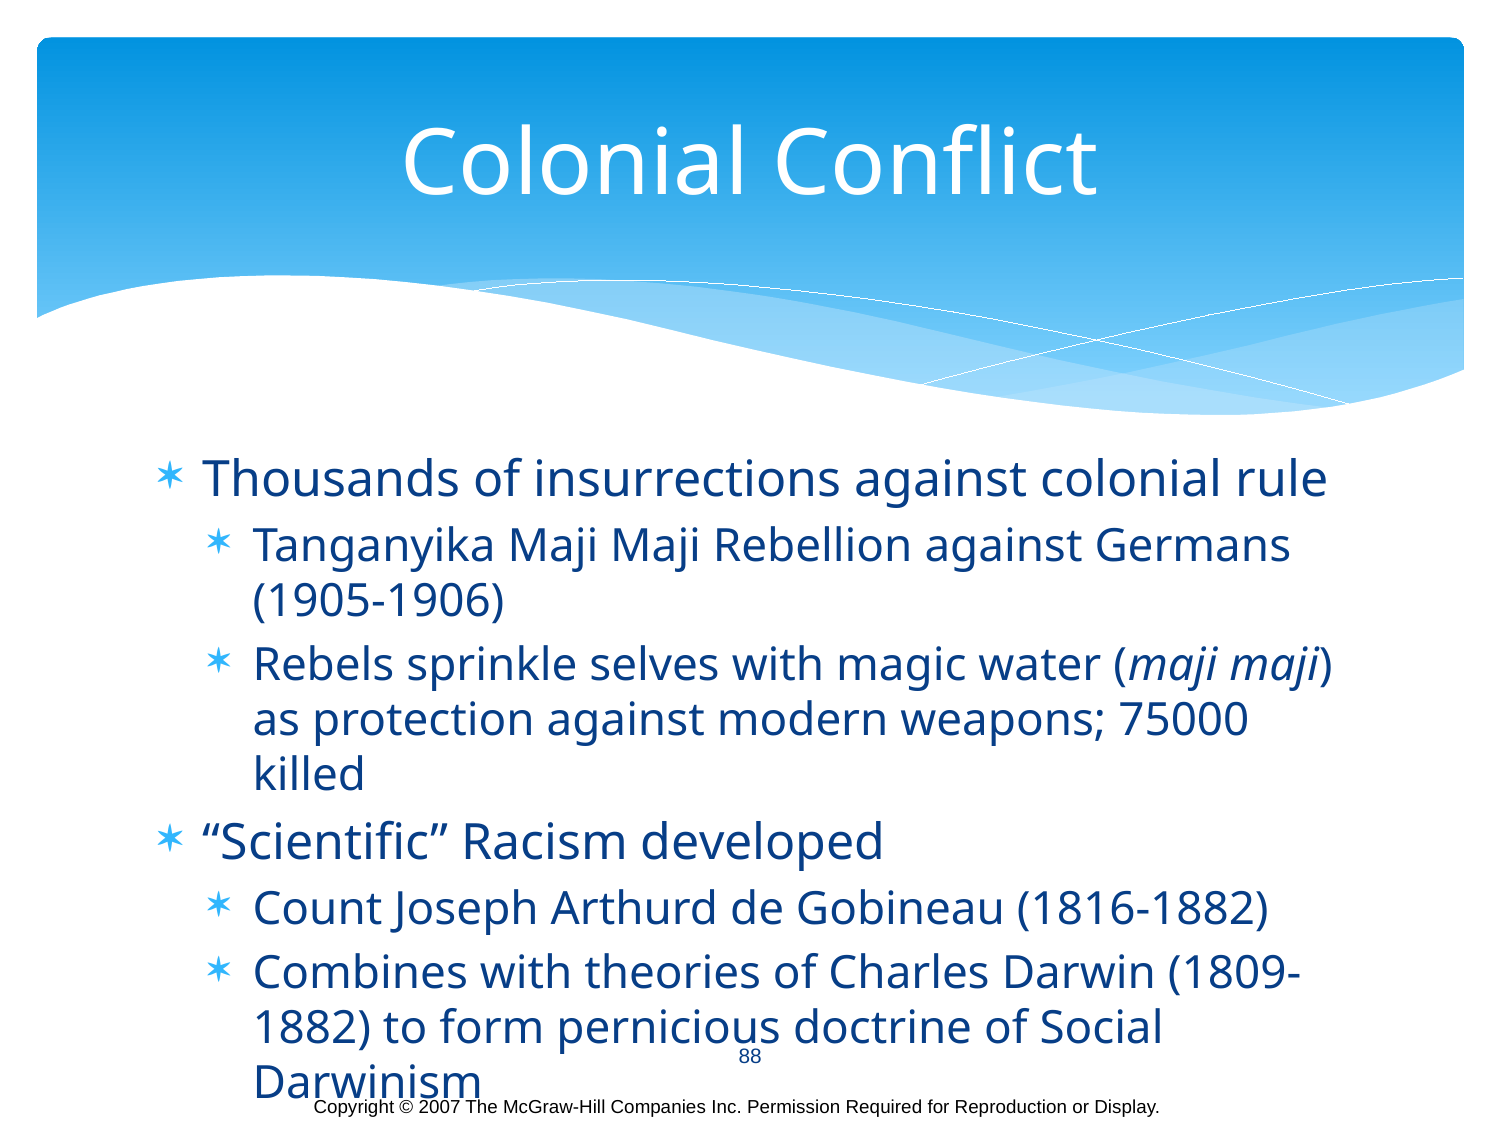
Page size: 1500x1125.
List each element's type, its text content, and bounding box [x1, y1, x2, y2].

slide_number 88 [654, 1025, 846, 1086]
list Thousands of insurrections against colonial rule Tanganyika Maji Maji Rebellion against Germans (1905-1906) Rebels sprinkle selves with magic water (maji maji) as protection against modern weapons; 75000 killed “Scientific” Racism developed Count Joseph Arthurd de Gobineau (1816-1882) Combines with theories of Charles Darwin (1809-1882) to form pernicious doctrine of Social Darwinism [142, 438, 1359, 1005]
title Colonial Conflict [75, 55, 1425, 261]
